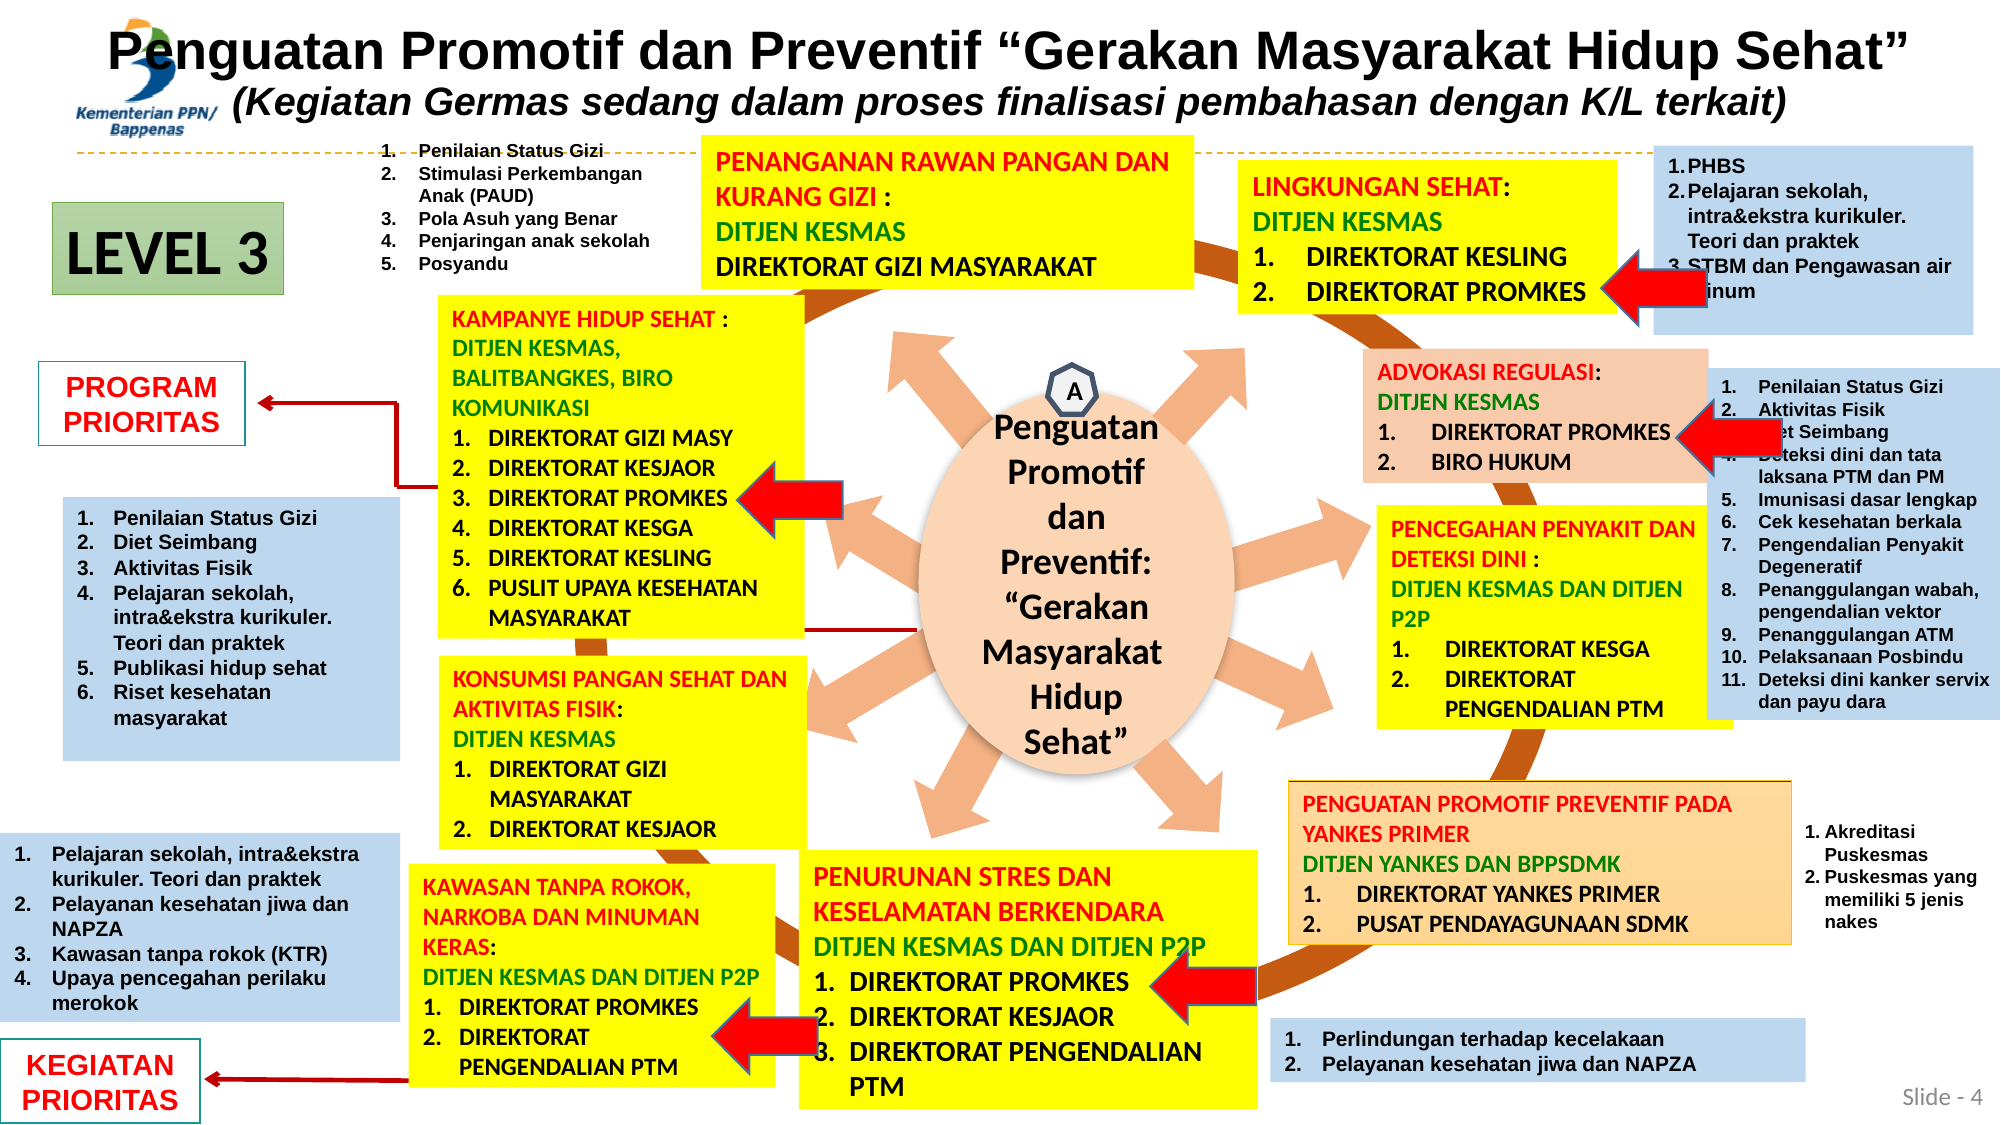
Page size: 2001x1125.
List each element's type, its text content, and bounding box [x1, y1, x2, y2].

text_box [1599, 248, 1708, 329]
text_box [1148, 946, 1257, 1027]
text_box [257, 403, 917, 630]
text_box [794, 290, 882, 325]
text_box KAWASAN TANPA ROKOK, NARKOBA DAN MINUMAN KERAS: DITJEN KESMAS DAN DITJEN P2P DIREKTORAT PROMKES DIREKTORAT PENGENDALIAN PTM [408, 863, 776, 1088]
text_box [887, 331, 991, 445]
text_box Penilaian Status Gizi Diet Seimbang Aktivitas Fisik Pelajaran sekolah, intra&ekstra kurikuler. Teori dan praktek Publikasi hidup sehat Riset kesehatan masyarakat [62, 497, 401, 762]
slide_number Slide - 4 [1771, 1065, 1999, 1125]
text_box [1313, 315, 1422, 348]
text_box [1132, 738, 1223, 833]
text_box KEGIATAN PRIORITAS [0, 1039, 201, 1124]
text_box [574, 639, 608, 655]
text_box [1238, 497, 1372, 590]
text_box Penguatan Promotif dan Preventif “Gerakan Masyarakat Hidup Sehat” (Kegiatan Germas sedang dalam proses finalisasi pembahasan dengan K/L terkait) [11, 0, 2000, 150]
text_box [1152, 348, 1247, 446]
text_box PROGRAM PRIORITAS [38, 361, 245, 446]
text_box PHBS Pelajaran sekolah, intra&ekstra kurikuler. Teori dan praktek STBM dan Pengawasan air minum [1653, 145, 1974, 335]
text_box [1492, 483, 1538, 505]
text_box [1195, 240, 1238, 285]
text_box [1258, 945, 1374, 1001]
text_box [655, 850, 710, 863]
text_box Pelajaran sekolah, intra&ekstra kurikuler. Teori dan praktek Pelayanan kesehatan jiwa dan NAPZA Kawasan tanpa rokok (KTR) Upaya pencegahan perilaku merokok [0, 832, 401, 1023]
text_box [1489, 730, 1546, 780]
text_box LEVEL 3 [52, 202, 284, 295]
text_box Akreditasi Puskesmas Puskesmas yang memiliki 5 jenis nakes [1790, 812, 2000, 940]
text_box ADVOKASI REGULASI: DITJEN KESMAS DIREKTORAT PROMKES BIRO HUKUM [1362, 348, 1709, 483]
text_box Penilaian Status Gizi Stimulasi Perkembangan Anak (PAUD) Pola Asuh yang Benar Penjaringan anak sekolah Posyandu [366, 131, 704, 282]
text_box Perlindungan terhadap kecelakaan Pelayanan kesehatan jiwa dan NAPZA [1270, 1017, 1806, 1083]
text_box [710, 996, 819, 1077]
text_box [776, 916, 798, 966]
text_box PENCEGAHAN PENYAKIT DAN DETEKSI DINI : DITJEN KESMAS DAN DITJEN P2P DIREKTORAT KESGA DIREKTORAT PENGENDALIAN PTM [1376, 505, 1734, 730]
text_box KAMPANYE HIDUP SEHAT : DITJEN KESMAS, BALITBANGKES, BIRO KOMUNIKASI DIREKTORAT GIZI MASY DIREKTORAT KESJAOR DIREKTORAT PROMKES DIREKTORAT KESGA DIREKTORAT KESLING PUSLIT UPAYA KESEHATAN MASYARAKAT [437, 294, 805, 403]
text_box PENANGANAN RAWAN PANGAN DAN KURANG GIZI : DITJEN KESMAS DIREKTORAT GIZI MASYARAKAT [701, 135, 1195, 290]
text_box LINGKUNGAN SEHAT: DITJEN KESMAS DIREKTORAT KESLING DIREKTORAT PROMKES [1238, 160, 1618, 315]
text_box PENURUNAN STRES DAN KESELAMATAN BERKENDARA DITJEN KESMAS DAN DITJEN P2P DIREKTORAT PROMKES DIREKTORAT KESJAOR DIREKTORAT PENGENDALIAN PTM [798, 850, 1258, 1110]
picture [63, 150, 230, 161]
text_box [913, 733, 998, 839]
text_box A [1046, 363, 1098, 416]
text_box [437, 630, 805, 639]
text_box KONSUMSI PANGAN SEHAT DAN AKTIVITAS FISIK: DITJEN KESMAS DIREKTORAT GIZI MASYARAKAT DIREKTORAT KESJAOR [438, 655, 807, 850]
text_box PENGUATAN PROMOTIF PREVENTIF PADA YANKES PRIMER DITJEN YANKES DAN BPPSDMK DIREKTORAT YANKES PRIMER PUSAT PENDAYAGUNAAN SDMK [1288, 780, 1792, 945]
text_box Penilaian Status Gizi Aktivitas Fisik Diet Seimbang Deteksi dini dan tata laksana PTM dan PM Imunisasi dasar lengkap Cek kesehatan berkala Pengendalian Penyakit Degeneratif Penanggulangan wabah, pengendalian vektor Penanggulangan ATM Pelaksanaan Posbindu Deteksi dini kanker servix dan payu dara [1706, 368, 2000, 720]
text_box [1221, 640, 1334, 731]
text_box [807, 633, 928, 744]
text_box Penguatan Promotif dan Preventif: “Gerakan Masyarakat Hidup Sehat” [918, 391, 1235, 775]
text_box [1674, 397, 1783, 478]
